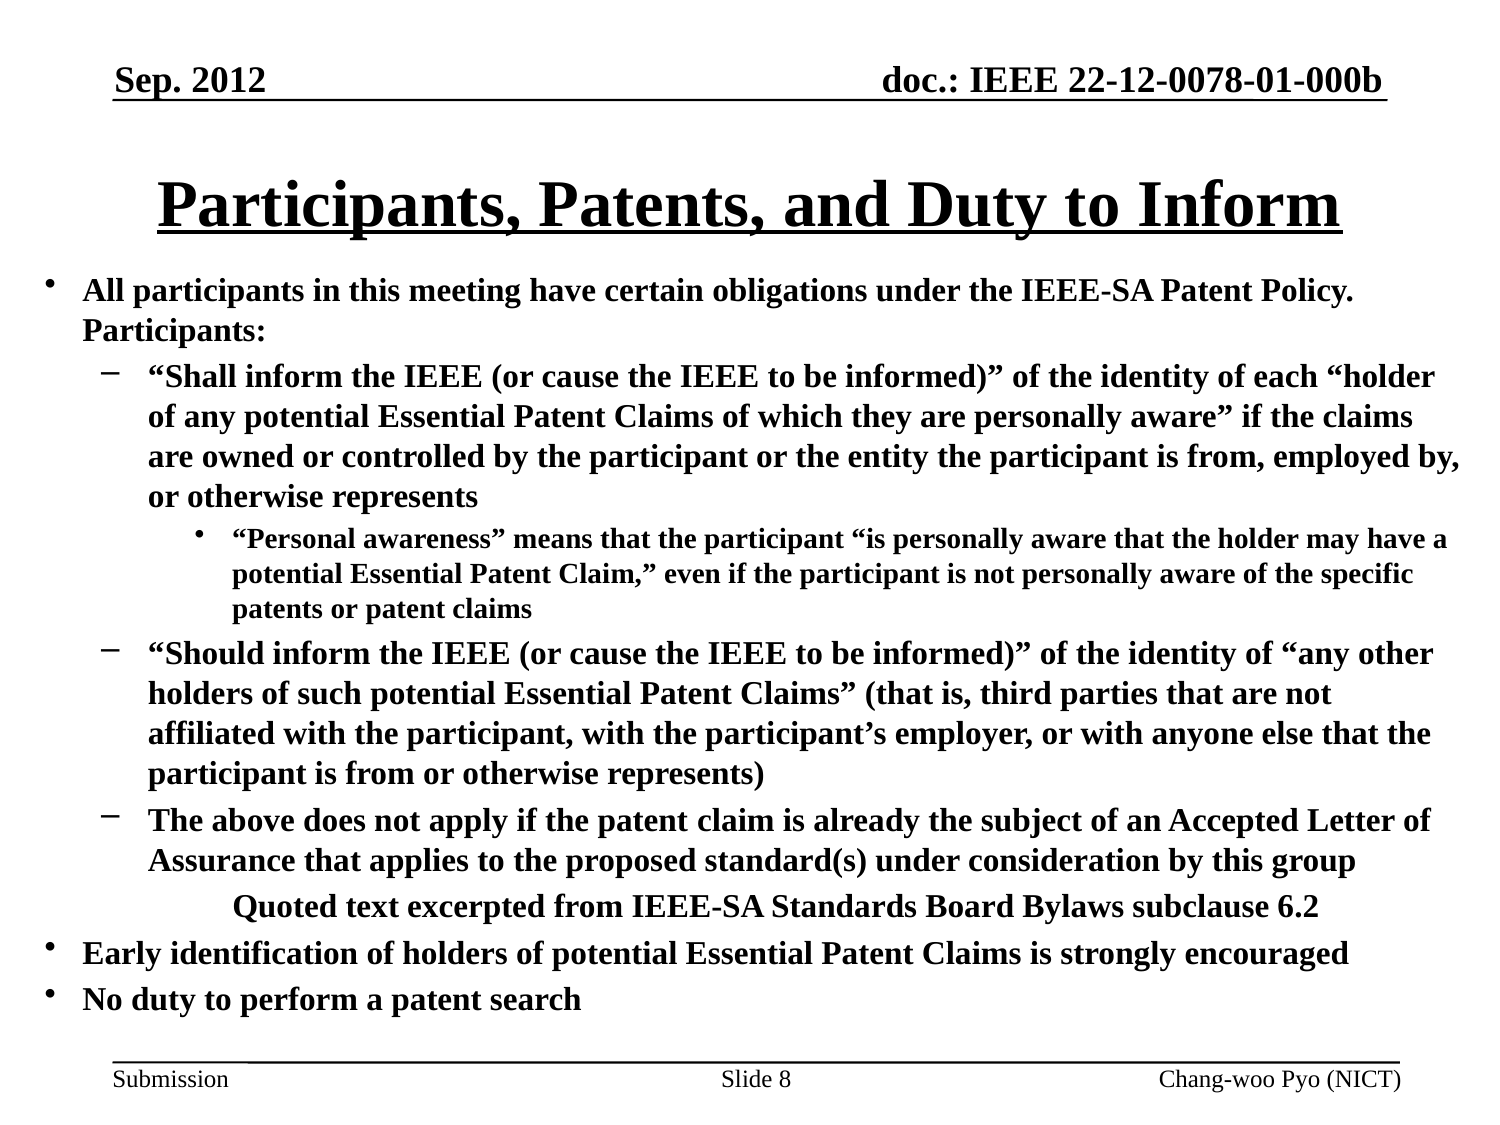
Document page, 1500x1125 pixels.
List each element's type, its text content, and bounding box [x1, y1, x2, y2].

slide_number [114, 54, 269, 101]
list All participants in this meeting have certain obligations under the IEEE-SA Patent Policy. Participants: “Shall inform the IEEE (or cause the IEEE to be informed)” of the identity of each “holder of any potential Essential Patent Claims of which they are personally aware” if the claims are owned or controlled by the participant or the entity the participant is from, employed by, or otherwise represents “Personal awareness” means that the participant “is personally aware that the holder may have a potential Essential Patent Claim,” even if the participant is not personally aware of the specific patents or patent claims “Should inform the IEEE (or cause the IEEE to be informed)” of the identity of “any other holders of such potential Essential Patent Claims” (that is, third parties that are not affiliated with the participant, with the participant’s employer, or with anyone else that the participant is from or otherwise represents) The above does not apply if the patent claim is already the subject of an Accepted Letter of Assurance that applies to the proposed standard(s) under consideration by this group Quoted text excerpted from IEEE-SA Standards Board Bylaws subclause 6.2 Early identification of holders of potential Essential Patent Claims is strongly encouraged No duty to perform a patent search [29, 243, 1483, 965]
footer Chang-woo Pyo (NICT) [1155, 1061, 1402, 1093]
title Participants, Patents, and Duty to Inform [112, 112, 1388, 243]
slide_number Slide 8 [712, 1061, 800, 1093]
